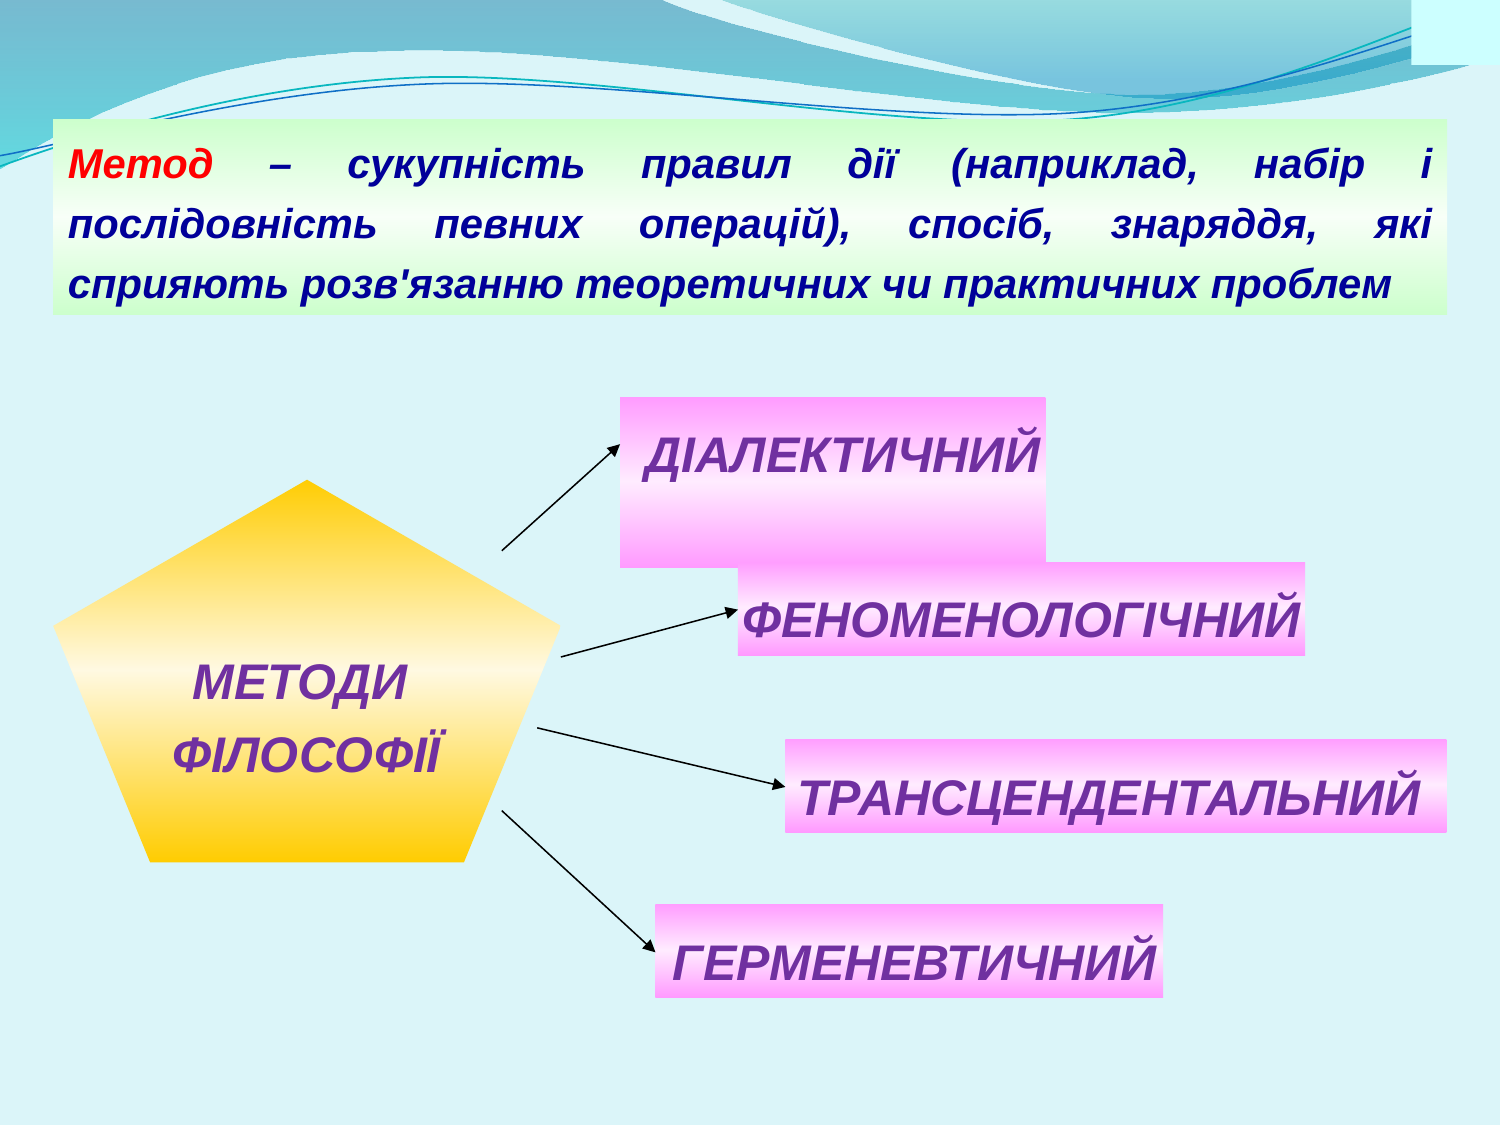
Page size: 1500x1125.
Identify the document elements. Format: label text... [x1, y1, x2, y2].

text_box ДІАЛЕКТИЧНИЙ [620, 397, 1046, 568]
text_box Метод – сукупність правил дії (наприклад, набір і послідовність певних операцій), спосіб, знаряддя, які сприяють розв'язанню теоретичних чи практичних проблем [53, 119, 1448, 315]
text_box [501, 444, 621, 551]
text_box ТРАНСЦЕНДЕНТАЛЬНИЙ [785, 739, 1447, 833]
text_box [560, 606, 739, 658]
text_box ФЕНОМЕНОЛОГІЧНИЙ [737, 562, 1306, 656]
text_box МЕТОДИ ФІЛОСОФІЇ [53, 479, 561, 863]
text_box [1411, 0, 1500, 65]
text_box [537, 727, 786, 791]
text_box [501, 810, 656, 953]
text_box ГЕРМЕНЕВТИЧНИЙ [655, 904, 1164, 998]
